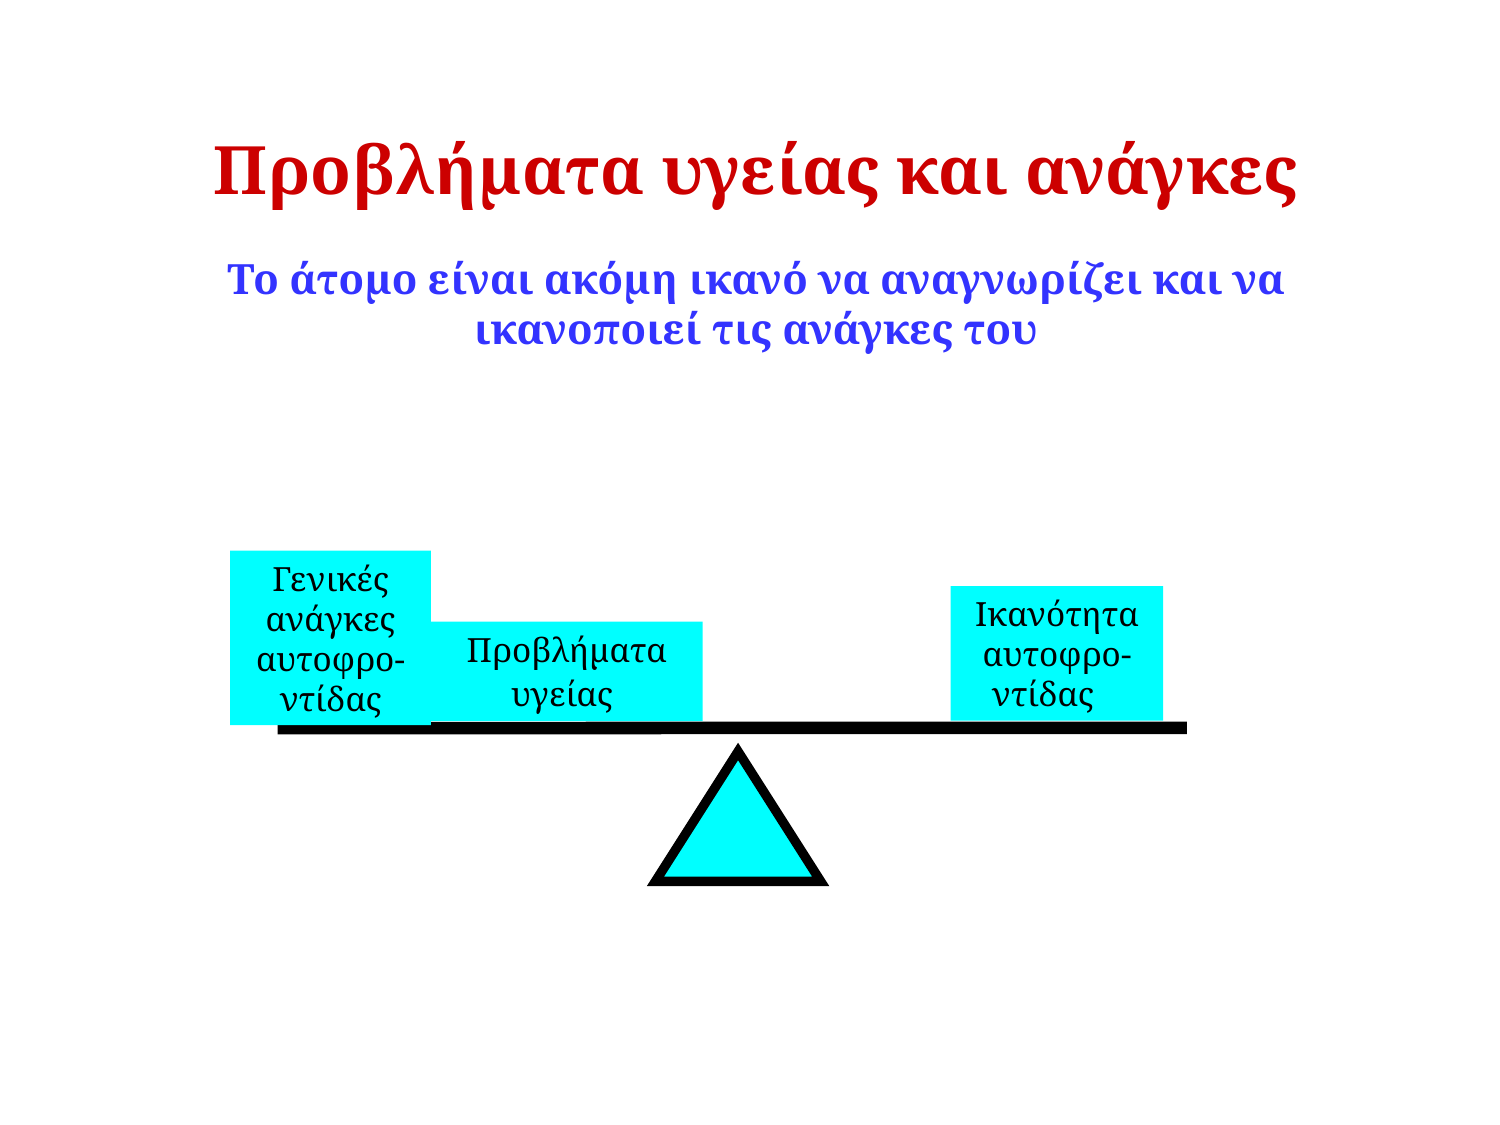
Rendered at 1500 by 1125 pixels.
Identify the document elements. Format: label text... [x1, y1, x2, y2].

text_box [655, 751, 821, 882]
text_box Προβλήματα υγείας [430, 621, 703, 722]
text_box Ικανότητα αυτοφρο-ντίδας… [950, 586, 1164, 721]
text_box Προβλήματα υγείας και ανάγκες Το άτομο είναι ακόμη ικανό να αναγνωρίζει και να ικανοποιεί τις ανάγκες του [147, 120, 1365, 425]
text_box Γενικές ανάγκες αυτοφρο-ντίδας [230, 550, 431, 726]
